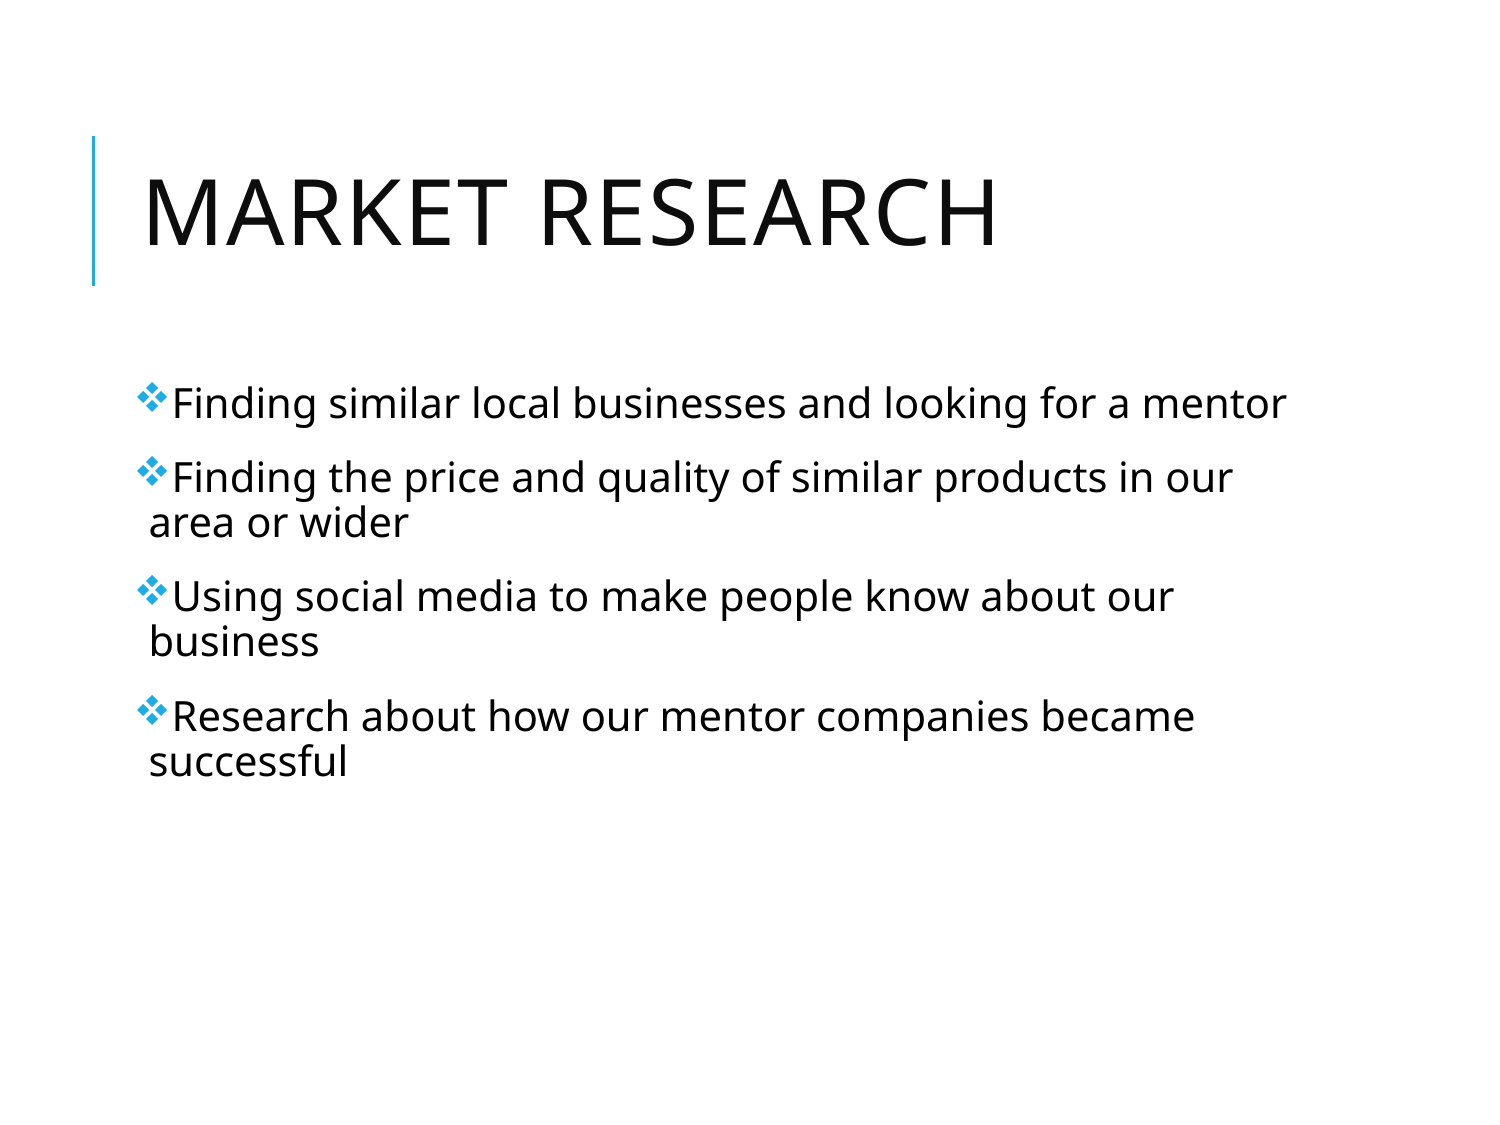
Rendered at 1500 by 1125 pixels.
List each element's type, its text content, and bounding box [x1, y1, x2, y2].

title Market Research [126, 96, 1322, 342]
list Finding similar local businesses and looking for a mentor Finding the price and quality of similar products in our area or wider Using social media to make people know about our business Research about how our mentor companies became successful [126, 375, 1322, 1035]
